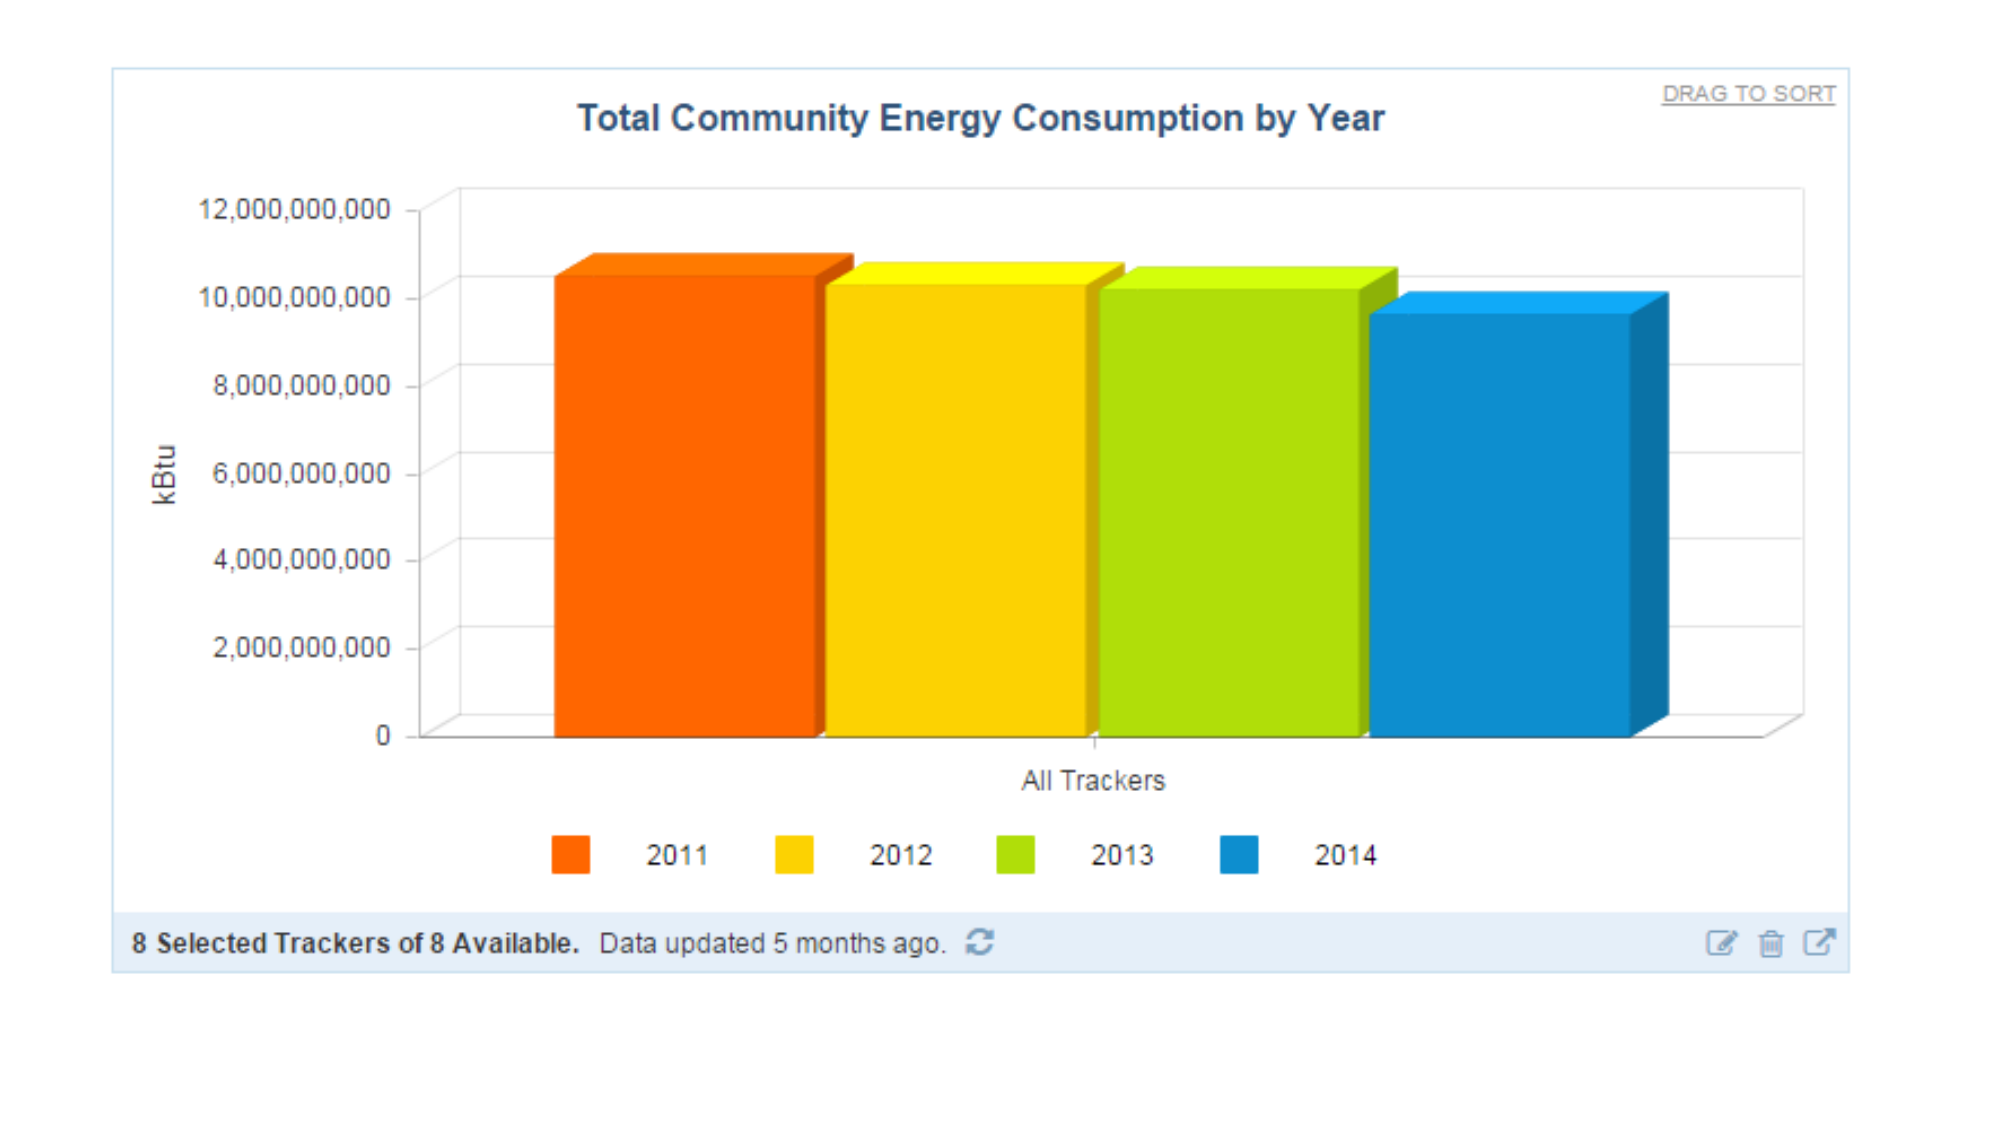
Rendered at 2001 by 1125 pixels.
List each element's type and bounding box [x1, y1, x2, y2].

picture [85, 59, 1862, 992]
